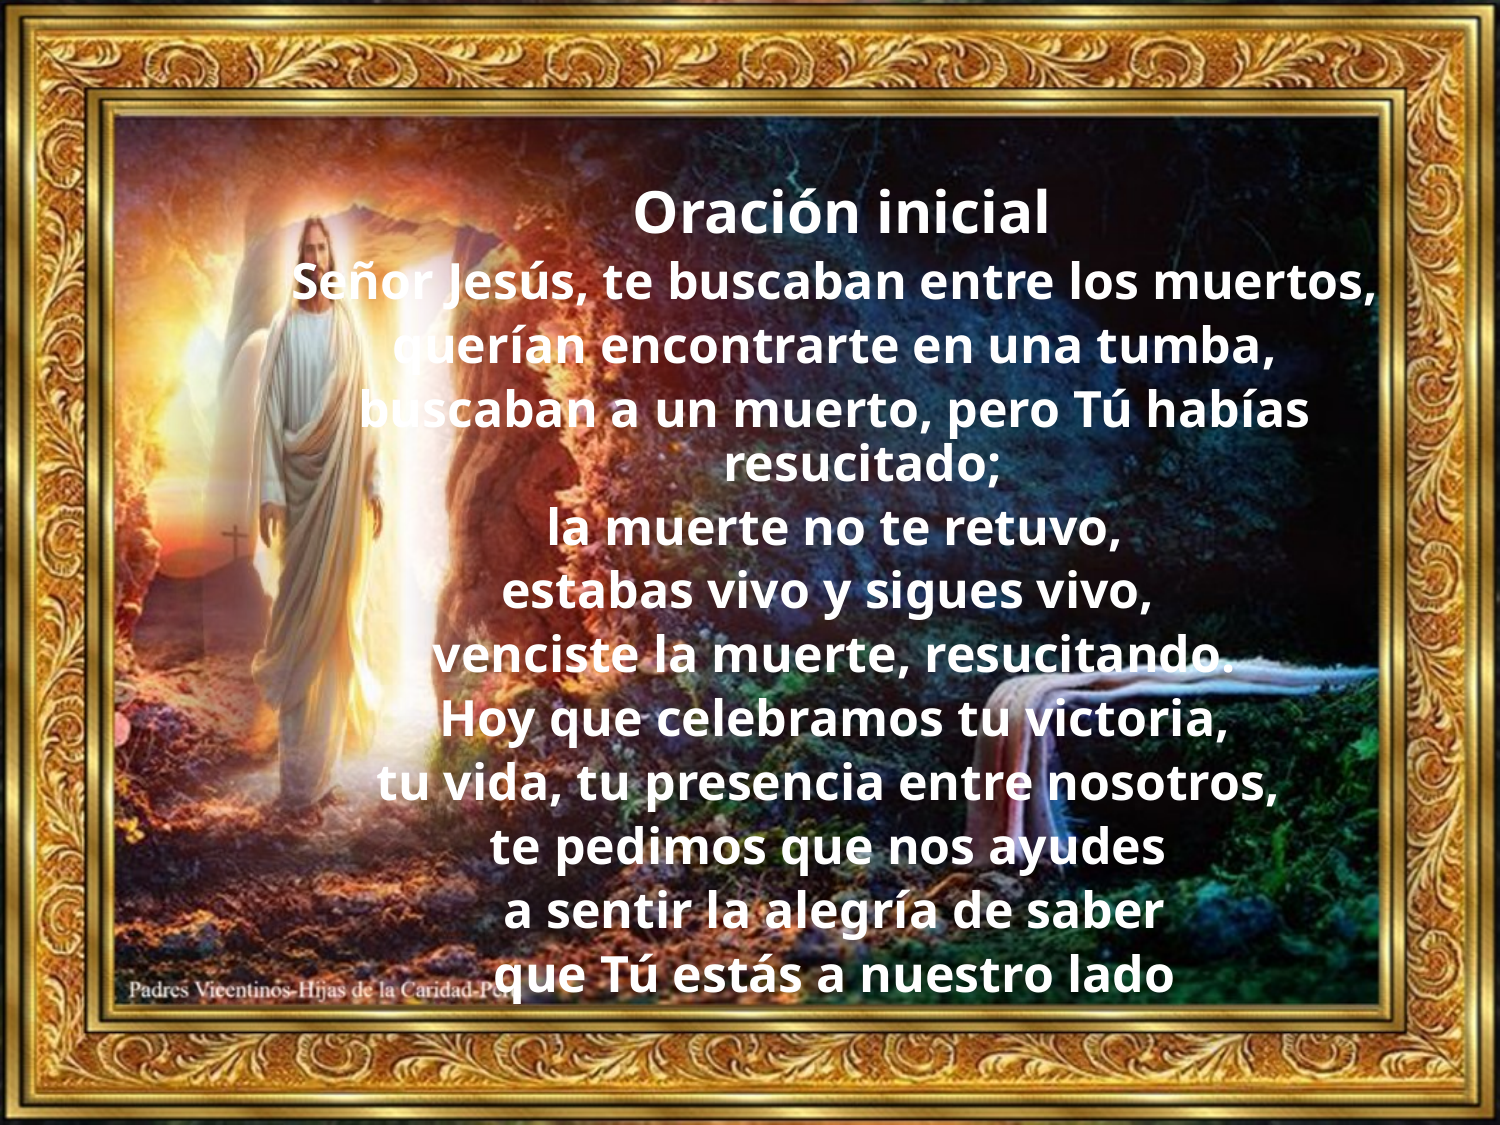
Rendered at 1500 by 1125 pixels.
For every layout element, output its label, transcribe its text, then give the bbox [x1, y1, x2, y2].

picture [0, 0, 1500, 1125]
text_box Oración inicial Señor Jesús, te buscaban entre los muertos, querían encontrarte en una tumba, buscaban a un muerto, pero Tú habías resucitado; la muerte no te retuvo, estabas vivo y sigues vivo, venciste la muerte, resucitando. Hoy que celebramos tu victoria, tu vida, tu presencia entre nosotros, te pedimos que nos ayudes a sentir la alegría de saber que Tú estás a nuestro lado [243, 175, 1426, 988]
